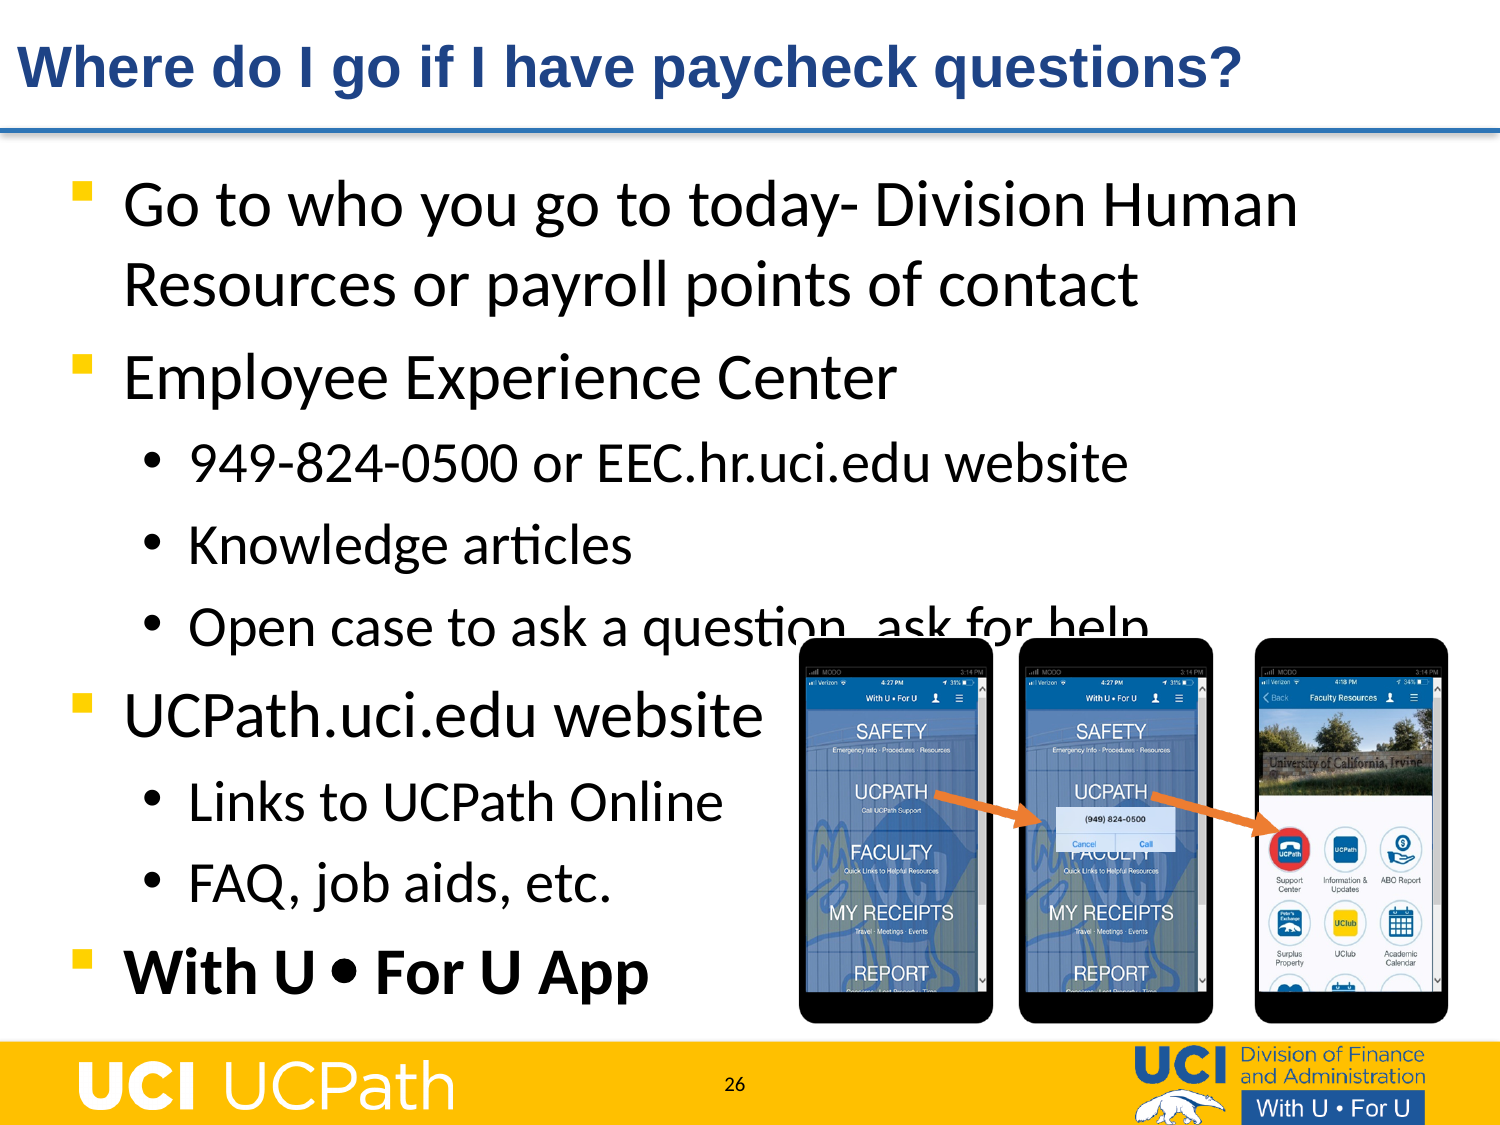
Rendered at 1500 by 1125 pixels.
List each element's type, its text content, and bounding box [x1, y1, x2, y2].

picture [79, 1060, 453, 1110]
picture [1135, 1045, 1425, 1125]
picture [795, 636, 1451, 1027]
title Where do I go if I have paycheck questions? [2, 12, 1480, 115]
list Go to who you go to today- Division Human Resources or payroll points of contact Employee Experience Center 949-824-0500 or EEC.hr.uci.edu website Knowledge articles Open case to ask a question, ask for help UCPath.uci.edu website Links to UCPath Online FAQ, job aids, etc. With U  For U App [52, 152, 1480, 1026]
slide_number 26 [701, 1053, 769, 1113]
